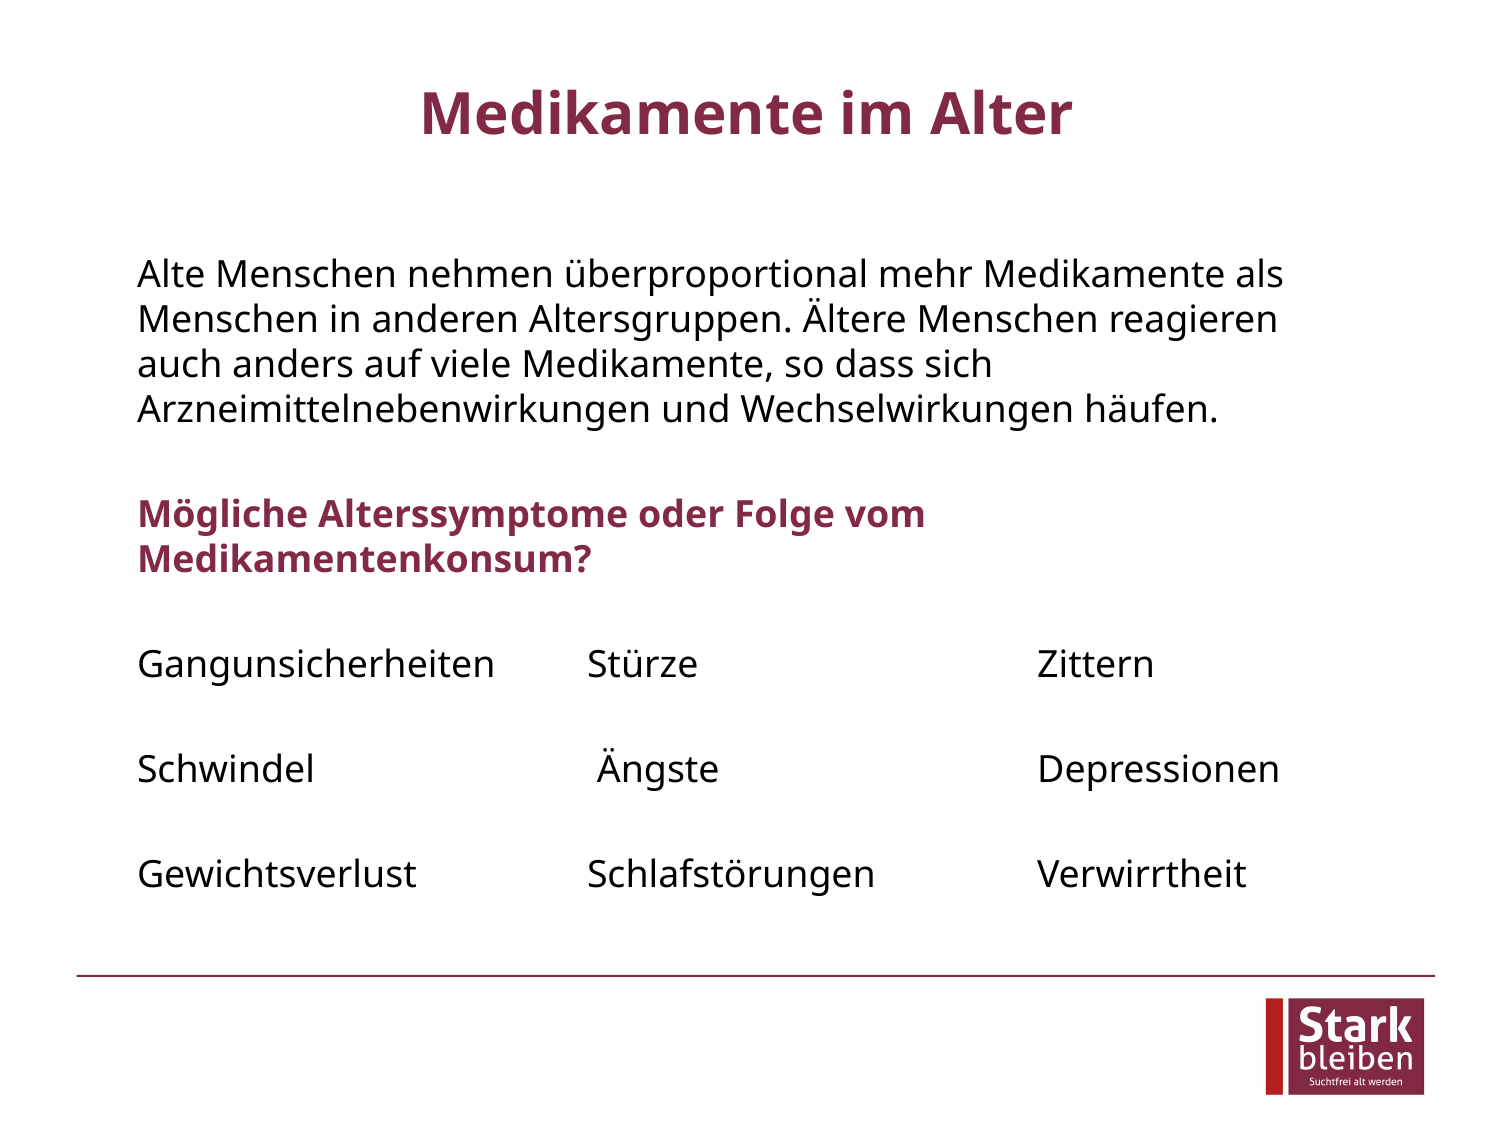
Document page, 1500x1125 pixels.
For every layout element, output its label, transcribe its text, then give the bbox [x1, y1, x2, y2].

list Alte Menschen nehmen überproportional mehr Medikamente als Menschen in anderen Altersgruppen. Ältere Menschen reagieren auch anders auf viele Medikamente, so dass sich Arzneimittelnebenwirkungen und Wechselwirkungen häufen. Mögliche Alterssymptome oder Folge vom Medikamentenkonsum? Gangunsicherheiten Stürze Zittern Schwindel Ängste Depressionen Gewichtsverlust Schlafstörungen Verwirrtheit [122, 242, 1373, 964]
title Medikamente im Alter [100, 37, 1395, 185]
picture [1251, 983, 1439, 1110]
